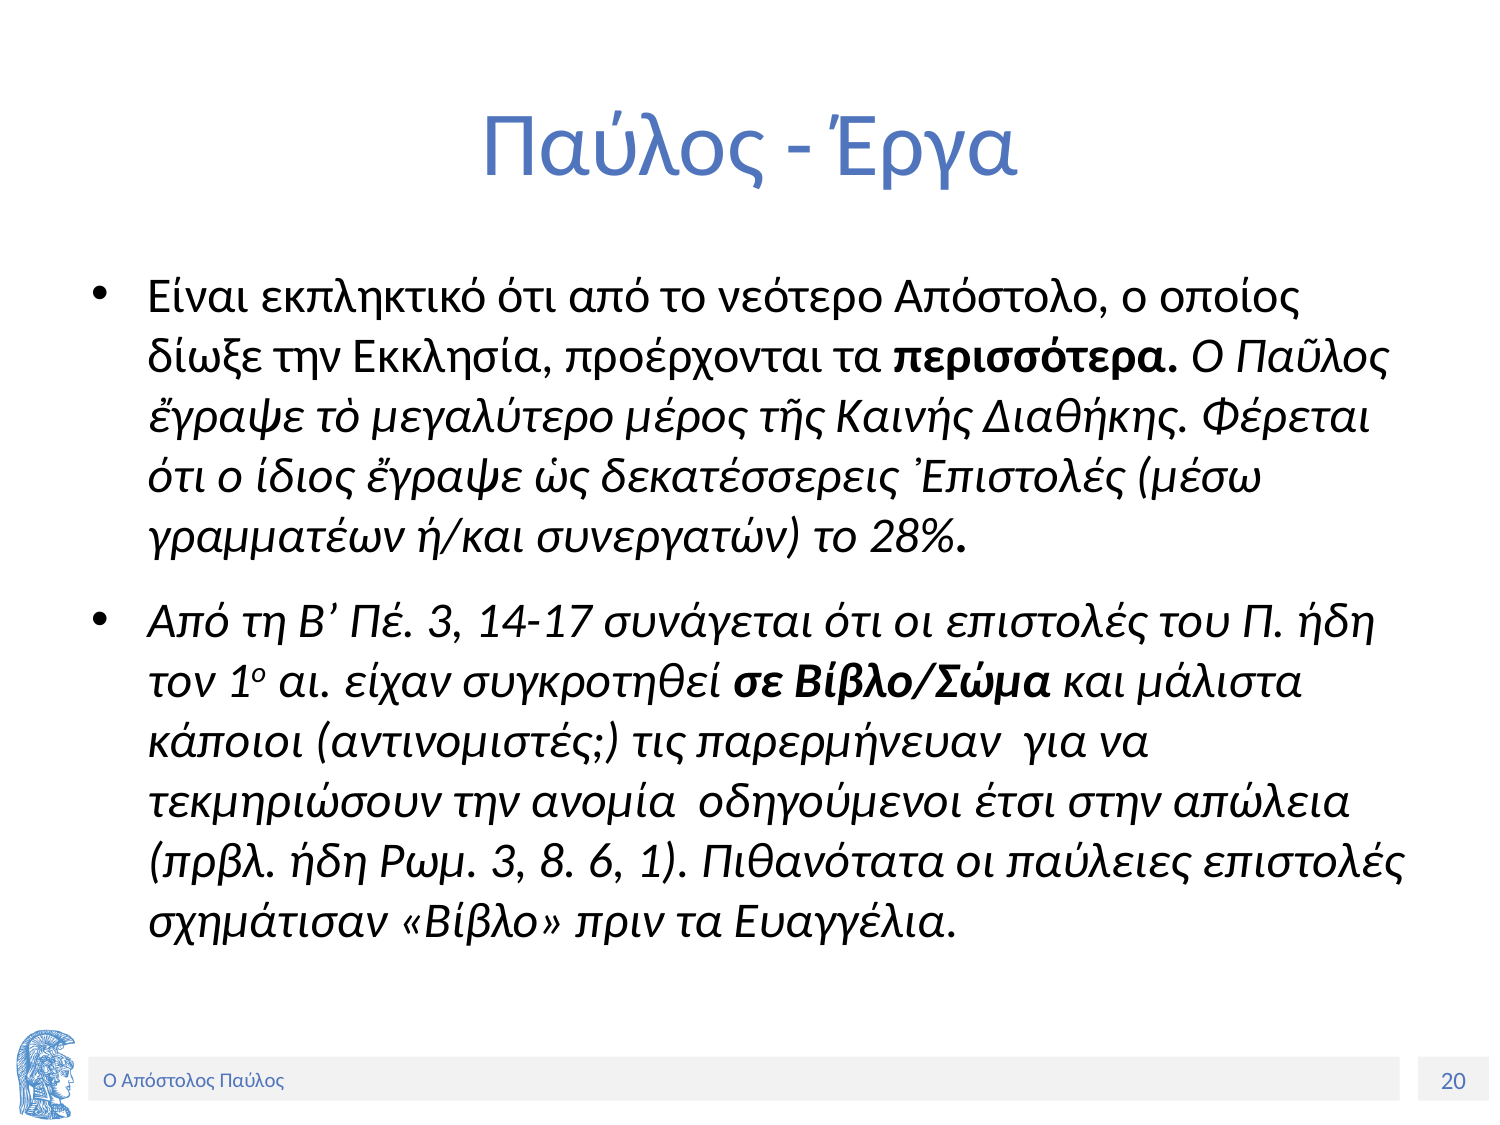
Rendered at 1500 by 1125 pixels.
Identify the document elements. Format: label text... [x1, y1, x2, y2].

picture [9, 1026, 81, 1120]
title Παύλος - Έργα [75, 45, 1425, 233]
list Είναι εκπληκτικό ότι από το νεότερο Απόστολο, ο οποίος δίωξε την Εκκλησία, προέρχονται τα περισσότερα. Ο Παῦλος ἔγραψε τὸ μεγαλύτερο μέρος τῆς Καινής Διαθήκης. Φέρεται ότι ο ίδιος ἔγραψε ὡς δεκατέσσερεις ᾿Επιστολές (μέσω γραμματέων ή/και συνεργατών) το 28%. Από τη Β’ Πέ. 3, 14-17 συνάγεται ότι οι επιστολές του Π. ήδη τον 1ο αι. είχαν συγκροτηθεί σε Βίβλο/Σώμα και μάλιστα κάποιοι (αντινομιστές;) τις παρερμήνευαν για να τεκμηριώσουν την ανομία οδηγούμενοι έτσι στην απώλεια (πρβλ. ήδη Ρωμ. 3, 8. 6, 1). Πιθανότατα οι παύλειες επιστολές σχημάτισαν «Βίβλο» πριν τα Ευαγγέλια. [76, 255, 1427, 998]
